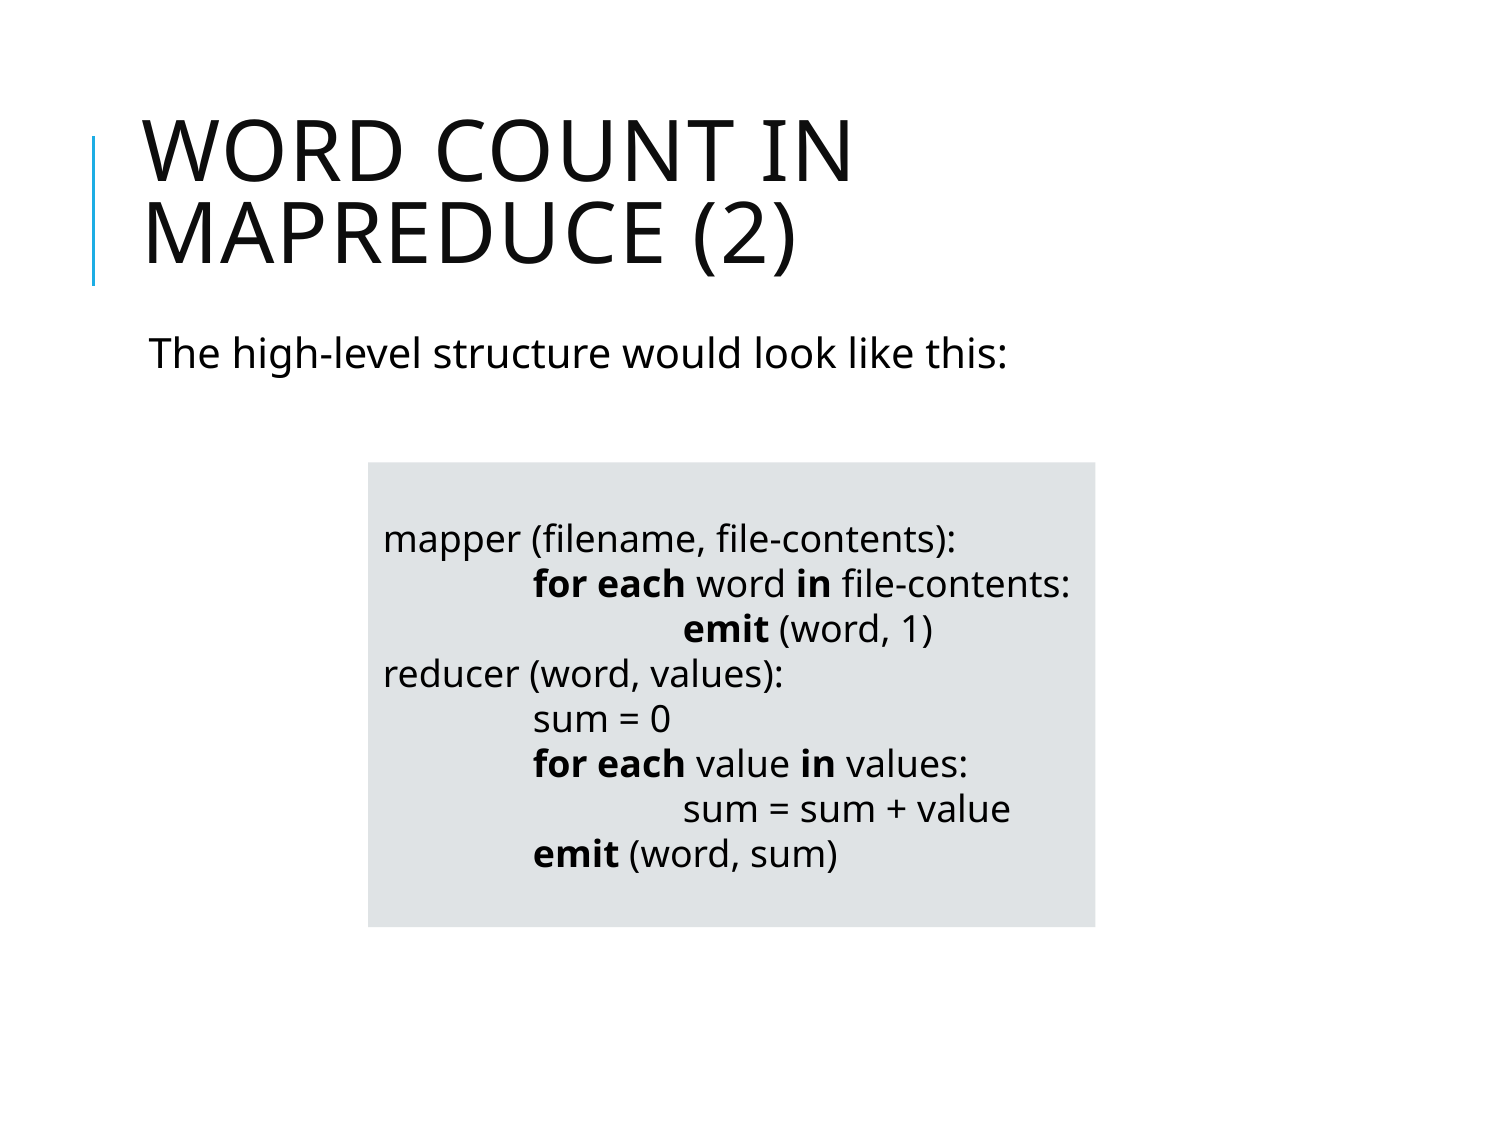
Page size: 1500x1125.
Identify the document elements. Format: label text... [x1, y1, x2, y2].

text_box mapper (filename, file-contents): for each word in file-contents: emit (word, 1) reducer (word, values): sum = 0 for each value in values: sum = sum + value emit (word, sum) [368, 462, 1096, 928]
list The high-level structure would look like this: [126, 324, 1322, 1035]
title Word Count in MapReduce (2) [126, 108, 1322, 288]
